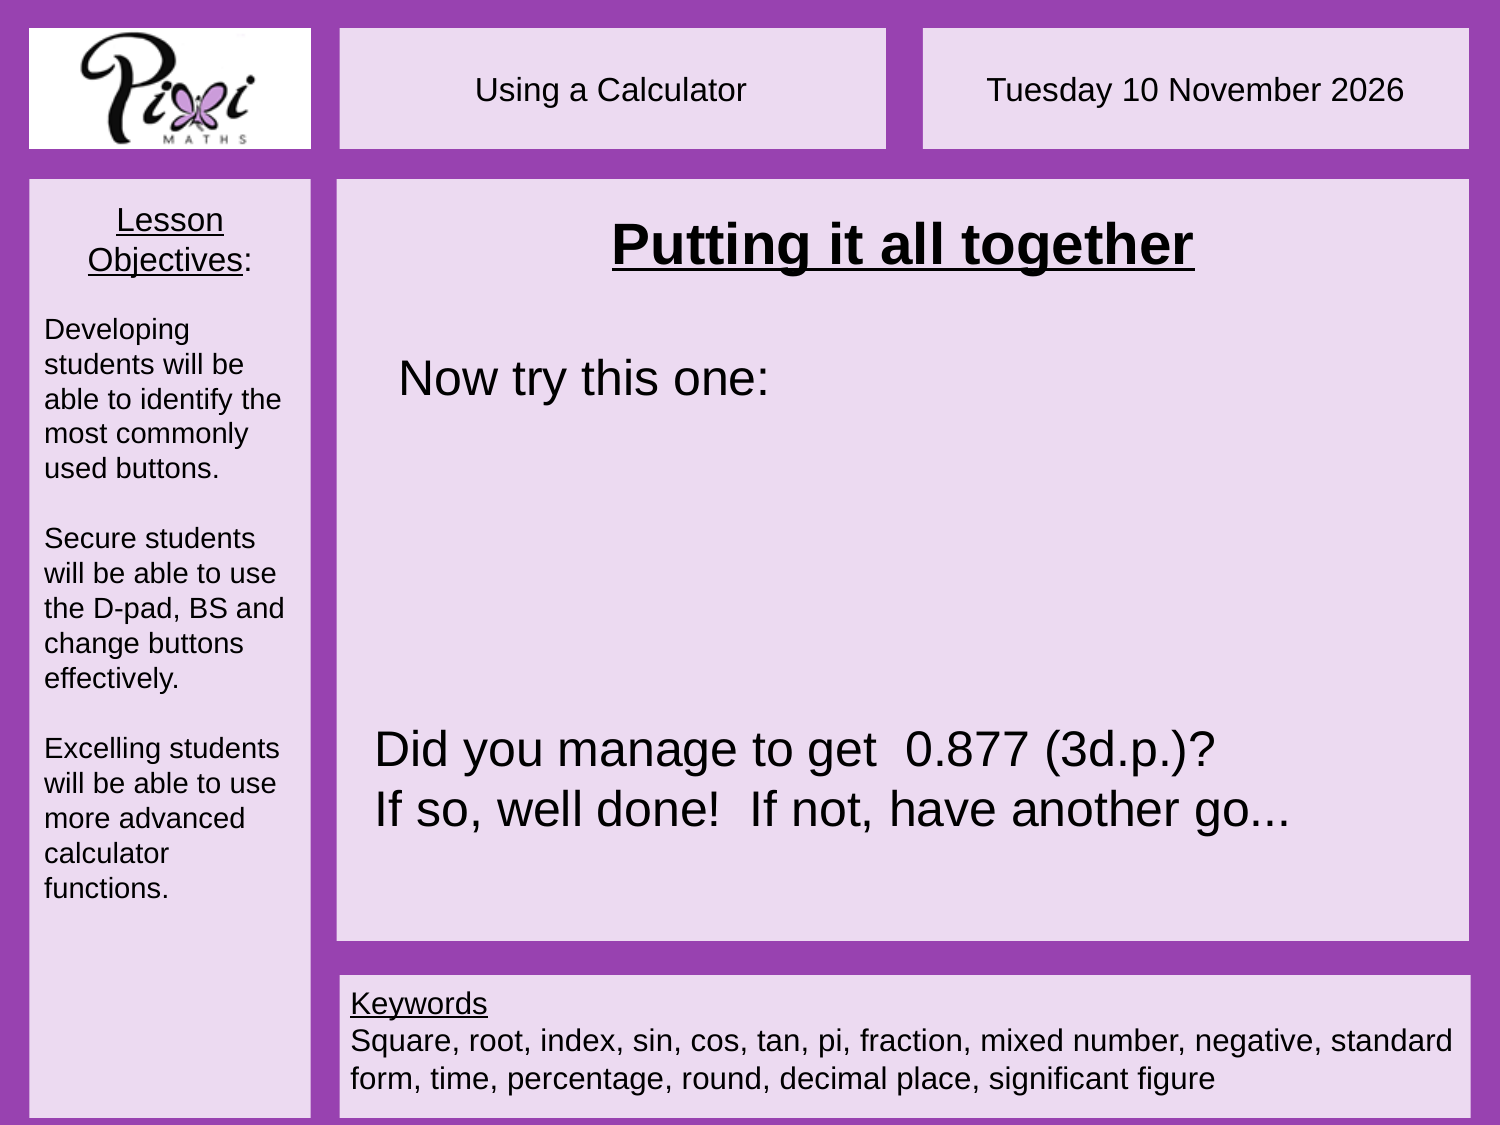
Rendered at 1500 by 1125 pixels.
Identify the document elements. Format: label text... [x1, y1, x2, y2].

picture [0, 0, 1500, 1125]
text_box Did you manage to get 0.877 (3d.p.)? If so, well done! If not, have another go... [360, 709, 1424, 844]
text_box Putting it all together [360, 199, 1447, 284]
